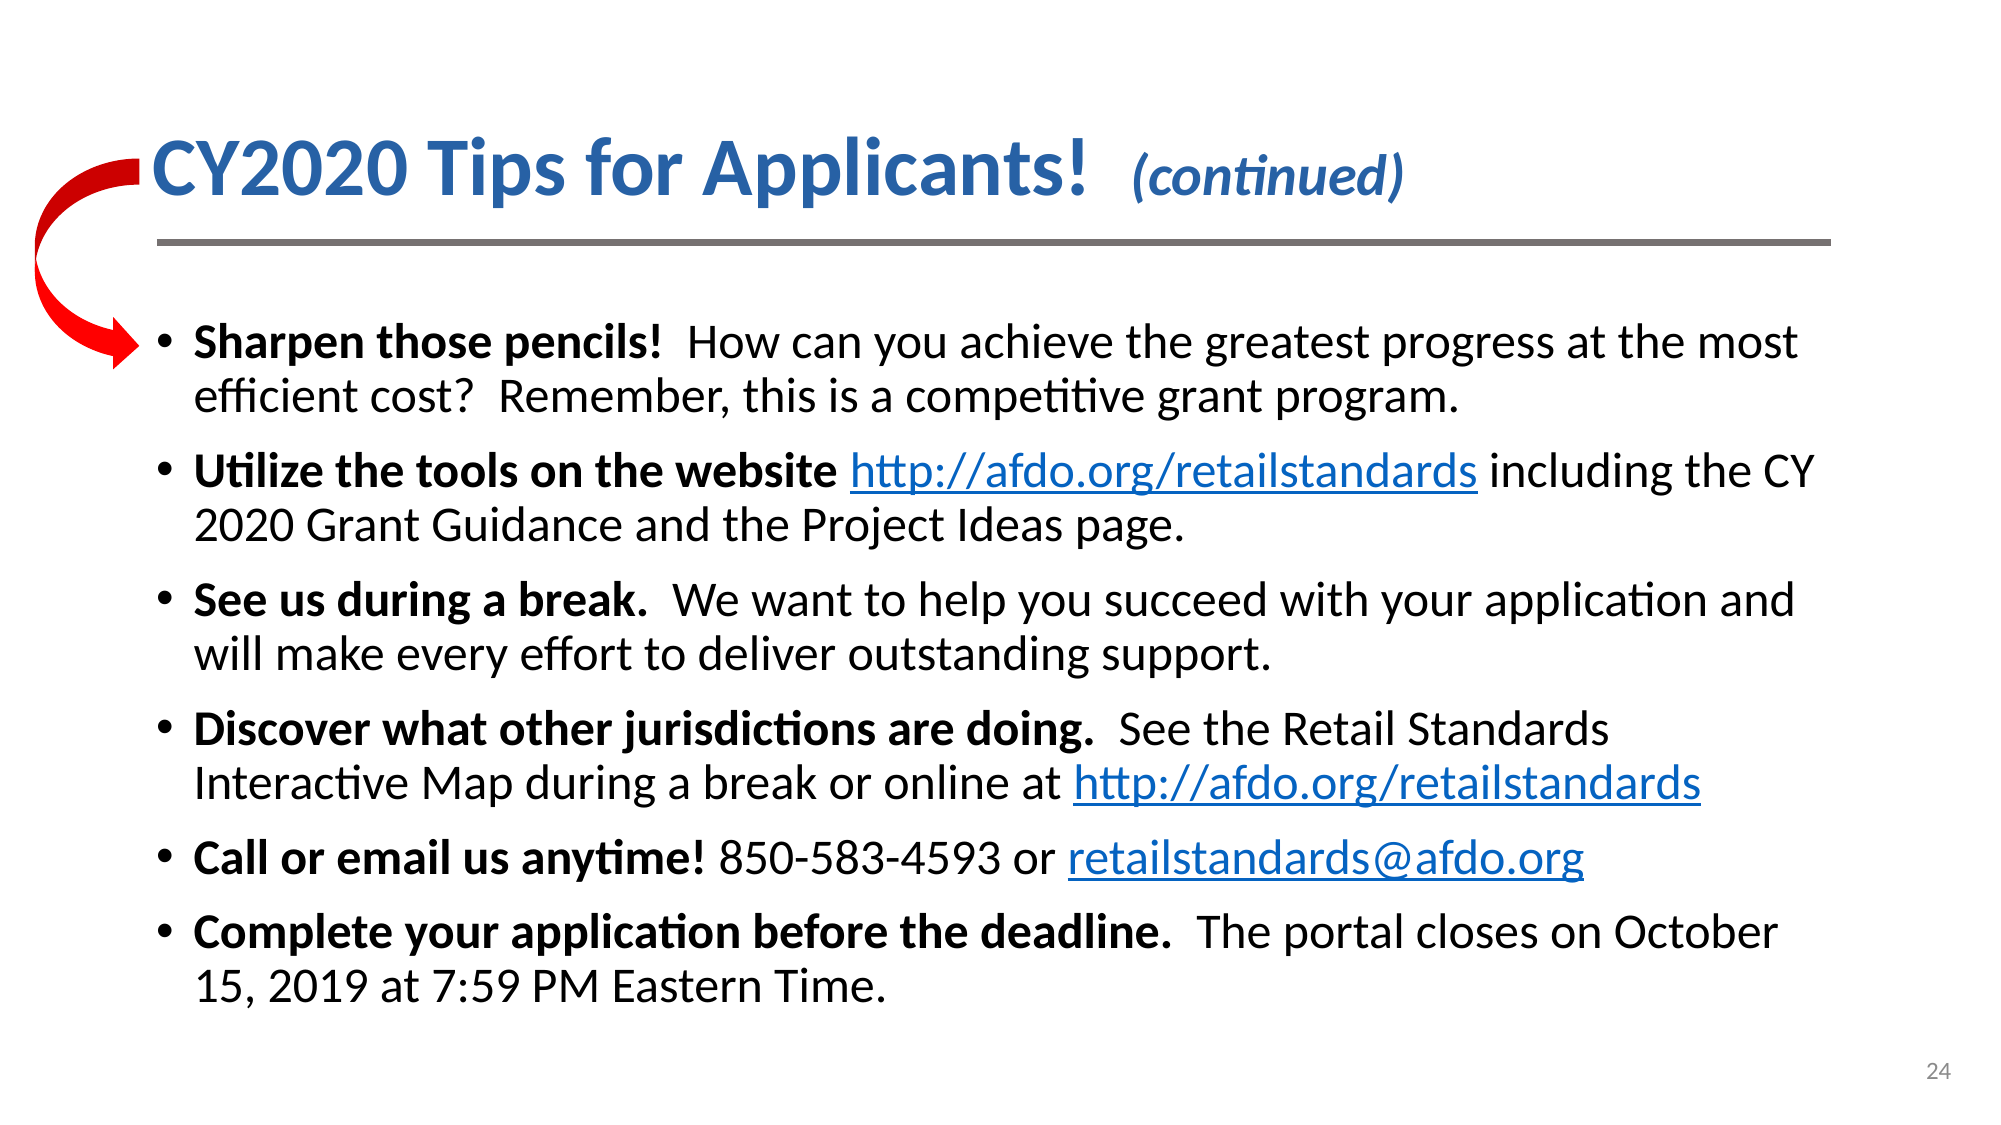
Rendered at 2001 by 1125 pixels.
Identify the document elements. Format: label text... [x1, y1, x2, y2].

slide_number 24 [1516, 1039, 1967, 1100]
list Sharpen those pencils! How can you achieve the greatest progress at the most efficient cost? Remember, this is a competitive grant program. Utilize the tools on the website http://afdo.org/retailstandards including the CY 2020 Grant Guidance and the Project Ideas page. See us during a break. We want to help you succeed with your application and will make every effort to deliver outstanding support. Discover what other jurisdictions are doing. See the Retail Standards Interactive Map during a break or online at http://afdo.org/retailstandards Call or email us anytime! 850-583-4593 or retailstandards@afdo.org Complete your application before the deadline. The portal closes on October 15, 2019 at 7:59 PM Eastern Time. [141, 308, 1832, 1021]
text_box [34, 157, 141, 371]
title CY2020 Tips for Applicants! (continued) [137, 59, 1863, 278]
